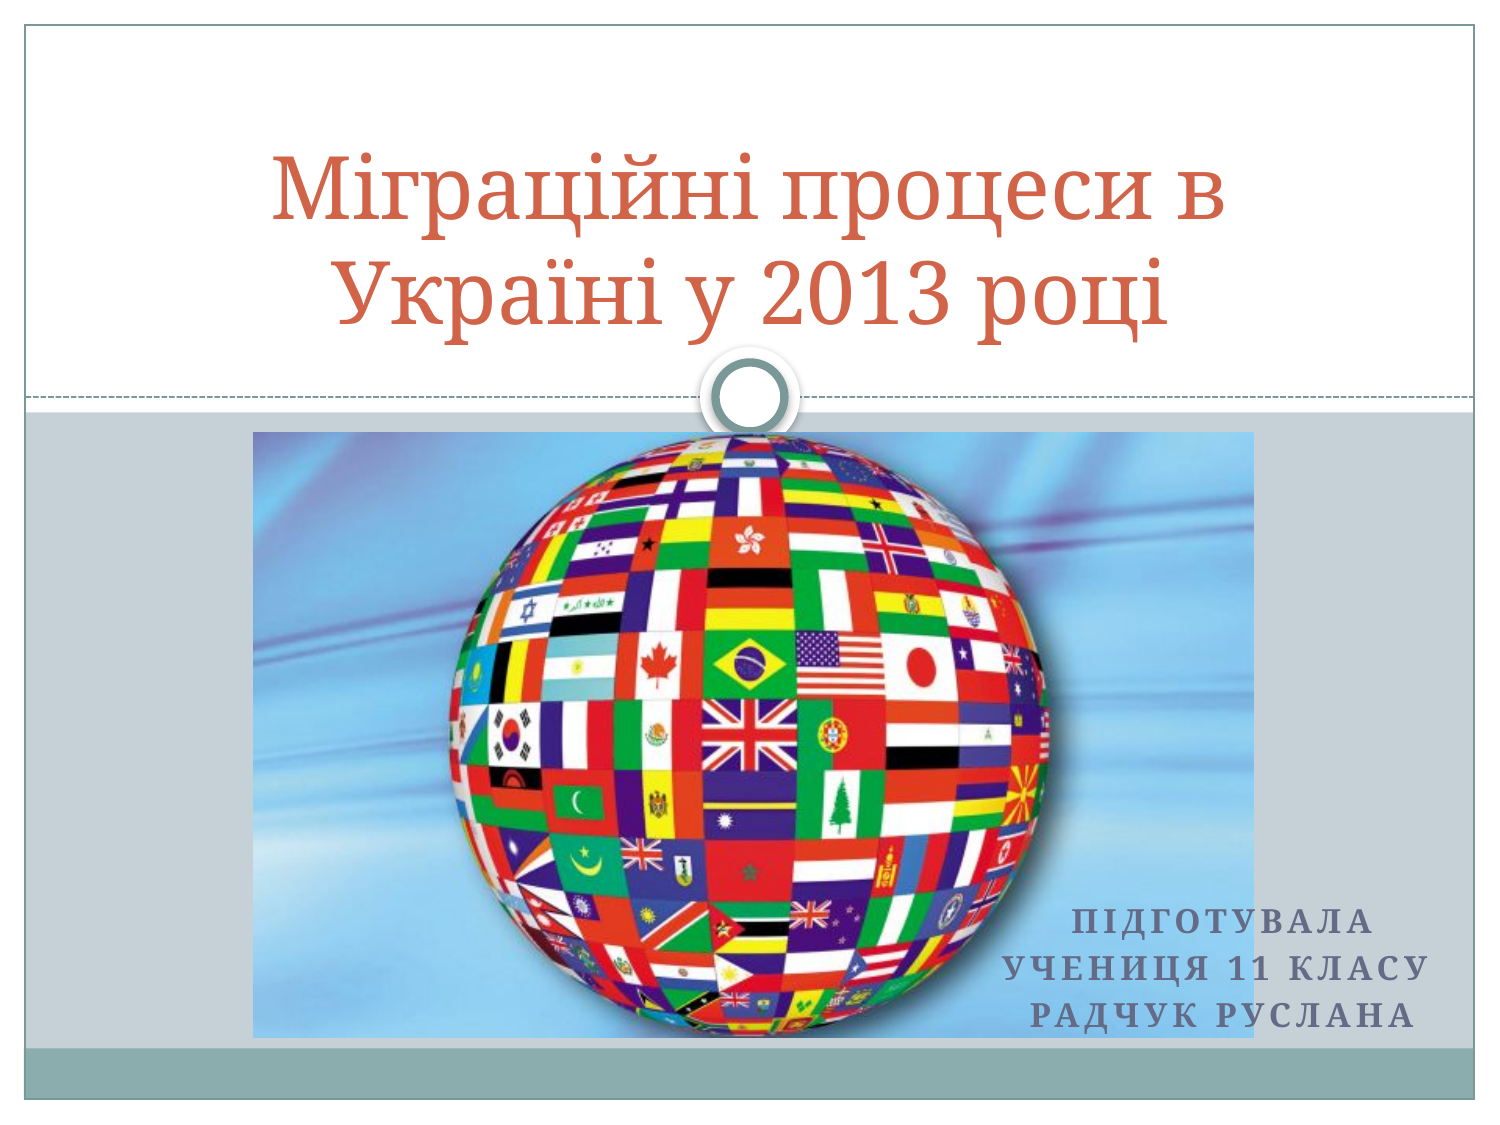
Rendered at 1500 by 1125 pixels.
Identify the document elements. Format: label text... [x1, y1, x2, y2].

subtitle Підготувала Учениця 11 класу Радчук Руслана [891, 893, 1500, 1083]
picture [253, 432, 1255, 1038]
title Міграційні процеси в Україні у 2013 році [112, 62, 1388, 350]
